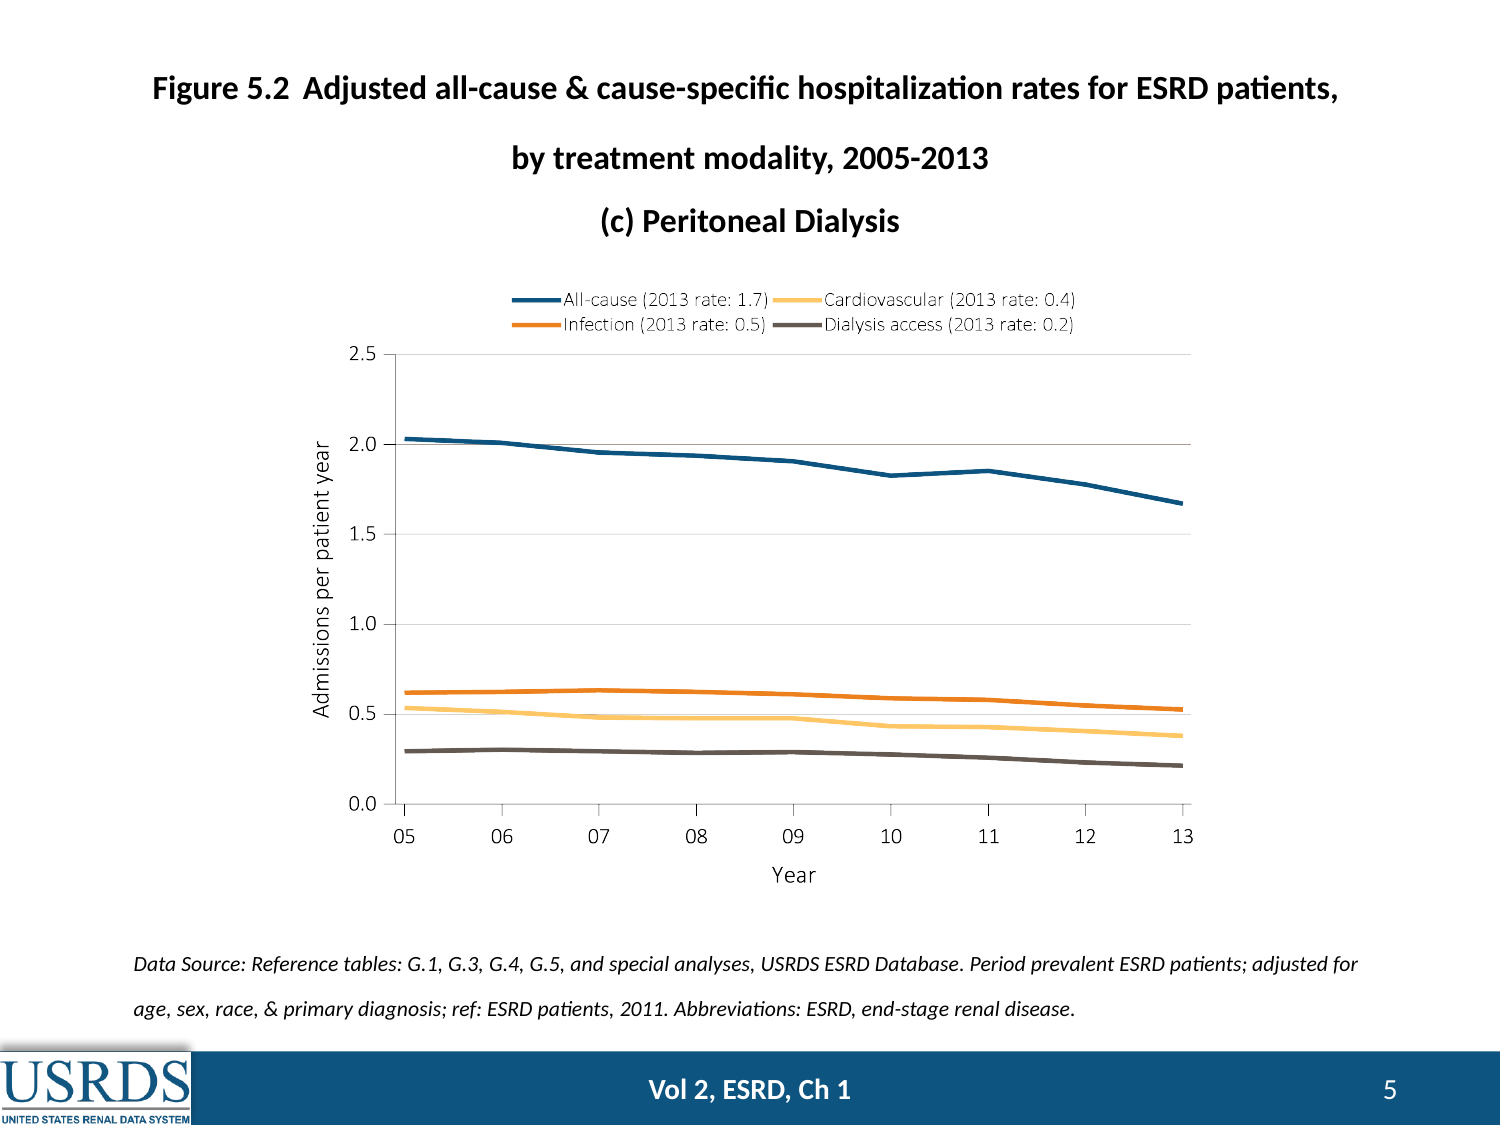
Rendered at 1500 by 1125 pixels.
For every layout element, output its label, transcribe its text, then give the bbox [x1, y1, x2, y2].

footer Vol 2, ESRD, Ch 1 [587, 1062, 913, 1113]
text_box Data Source: Reference tables: G.1, G.3, G.4, G.5, and special analyses, USRDS ESRD Database. Period prevalent ESRD patients; adjusted for age, sex, race, & primary diagnosis; ref: ESRD patients, 2011. Abbreviations: ESRD, end-stage renal disease. [118, 937, 1382, 1043]
text_box (c) Peritoneal Dialysis [0, 184, 1500, 271]
picture [0, 1051, 192, 1125]
picture [299, 282, 1201, 898]
slide_number 5 [1262, 1062, 1413, 1108]
text_box Figure 5.2 Adjusted all-cause & cause-specific hospitalization rates for ESRD patients, by treatment modality, 2005-2013 [0, 51, 1500, 184]
